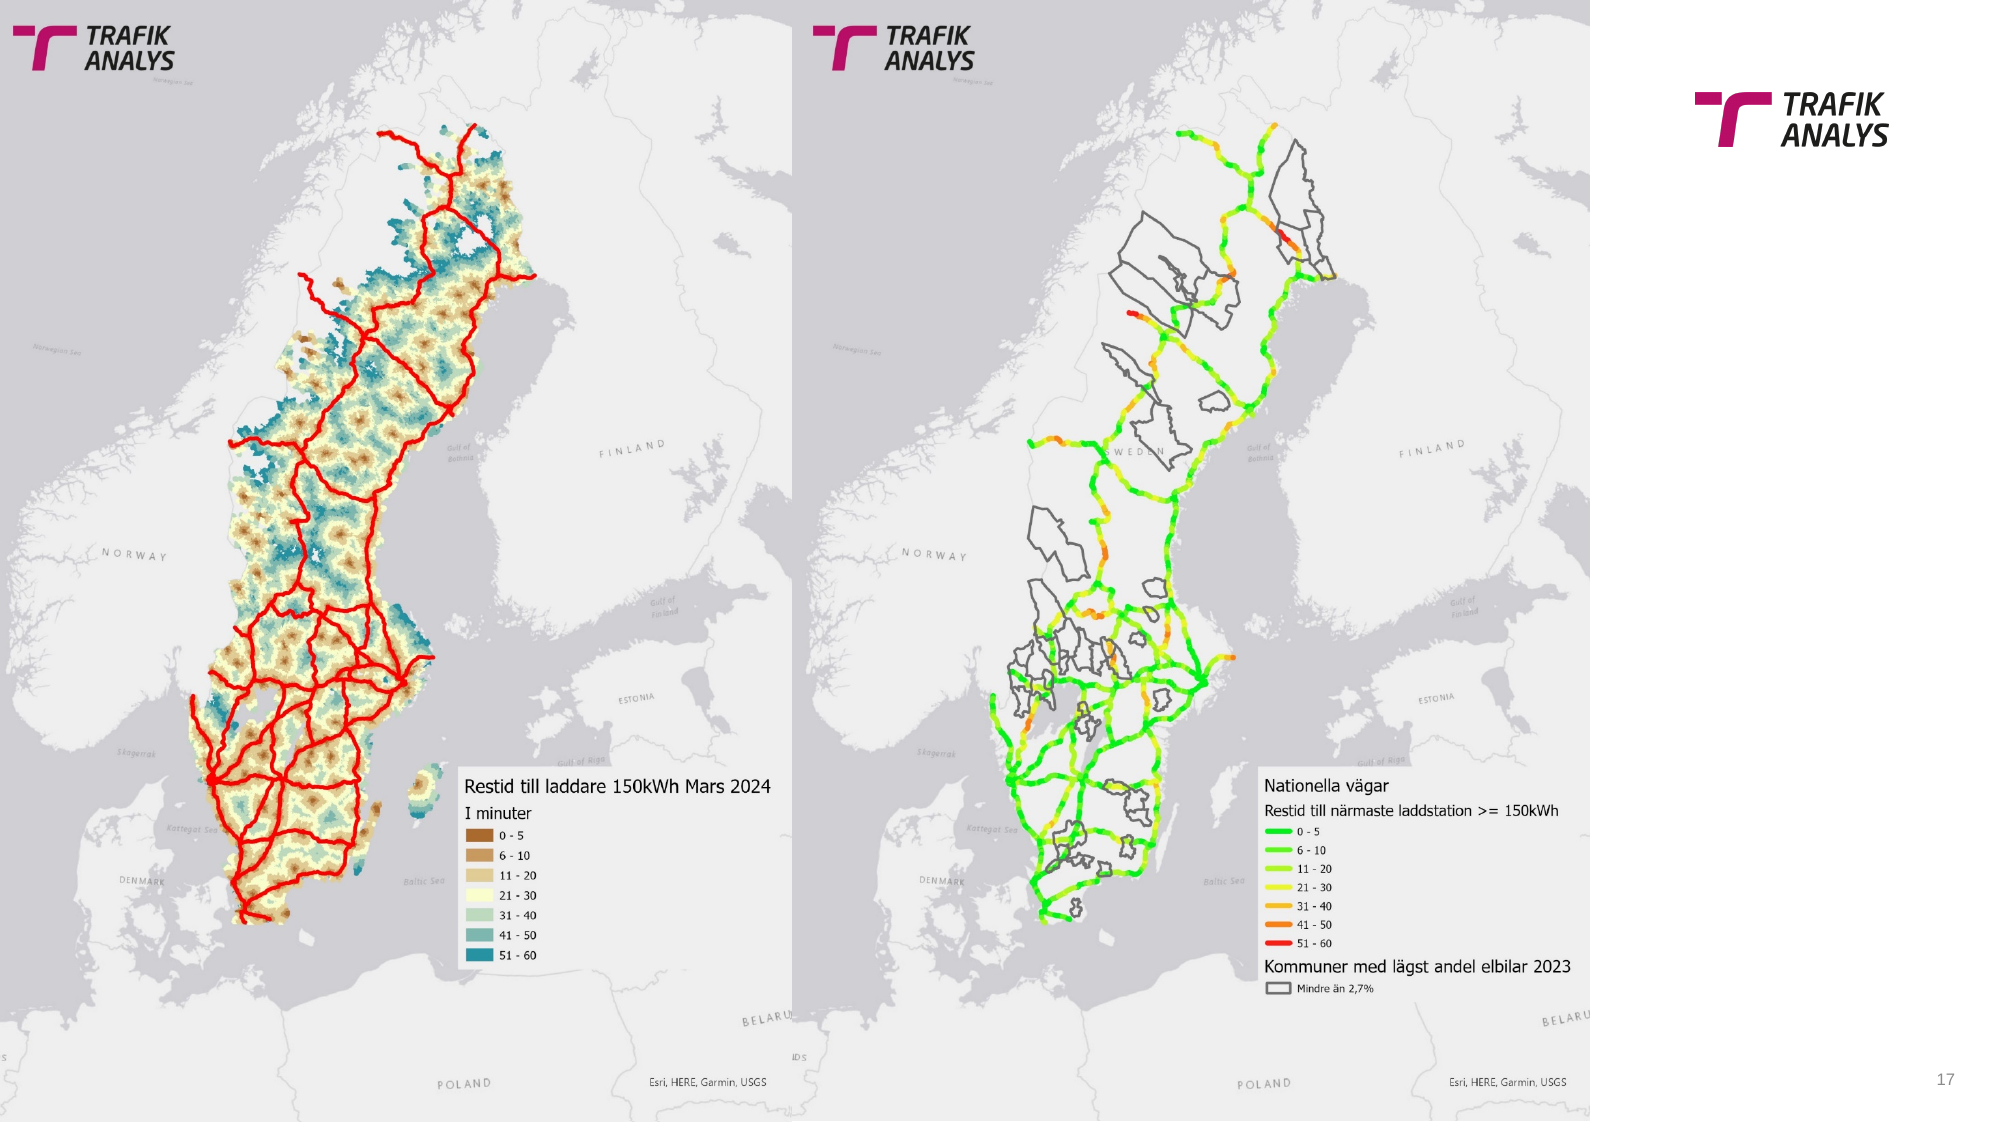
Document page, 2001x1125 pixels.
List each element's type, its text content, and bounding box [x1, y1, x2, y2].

picture [1695, 92, 1889, 147]
picture [0, 0, 1590, 1122]
slide_number 16 [1909, 1058, 1983, 1100]
